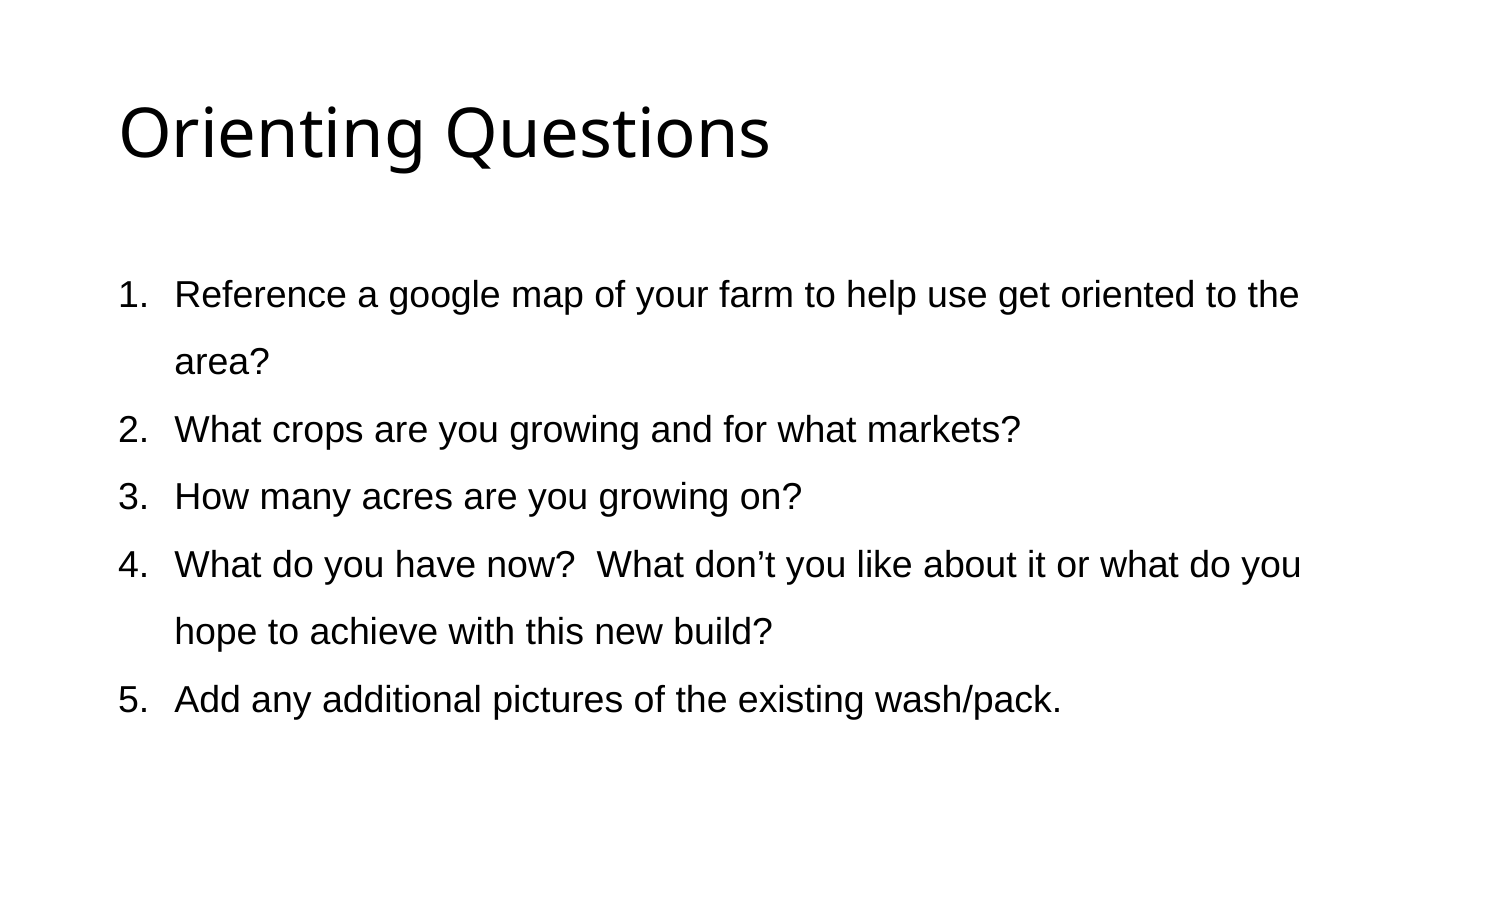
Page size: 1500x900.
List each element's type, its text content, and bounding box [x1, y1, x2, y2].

title Orienting Questions [103, 47, 1397, 222]
list Reference a google map of your farm to help use get oriented to the area? What crops are you growing and for what markets? How many acres are you growing on? What do you have now? What don’t you like about it or what do you hope to achieve with this new build? Add any additional pictures of the existing wash/pack. [103, 239, 1397, 811]
